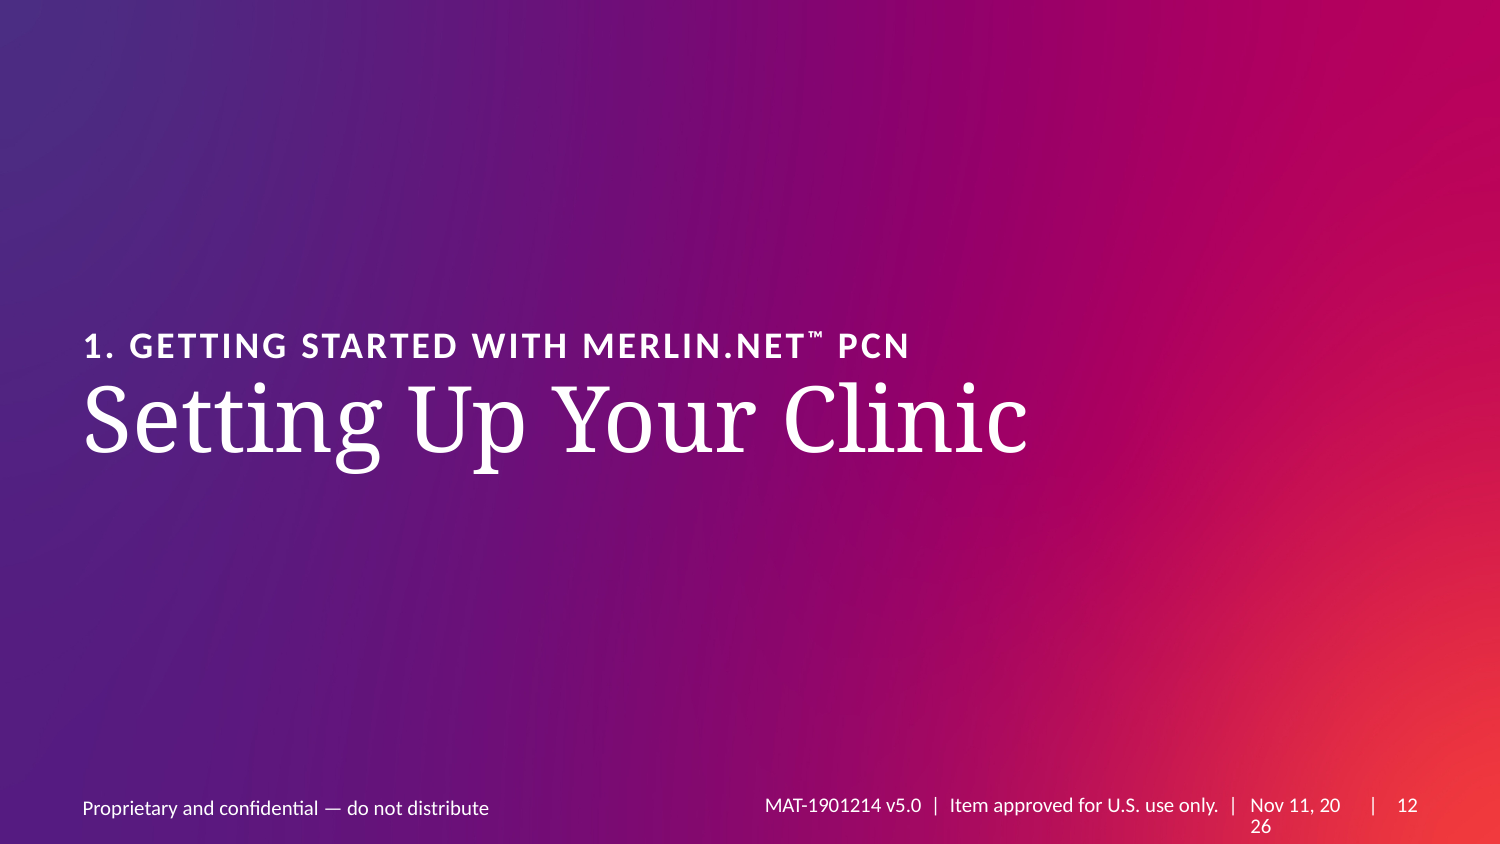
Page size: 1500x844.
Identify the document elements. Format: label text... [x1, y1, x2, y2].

title Setting Up Your Clinic [82, 382, 1418, 585]
list 1. Getting Started with Merlin.net™ PCN [82, 286, 1418, 366]
slide_number 27-Mar-24 [1243, 782, 1339, 828]
footer MAT-1901214 v5.0 | Item approved for U.S. use only. | [597, 782, 1243, 828]
slide_number | 12 [1339, 782, 1433, 828]
picture [0, 0, 1500, 844]
